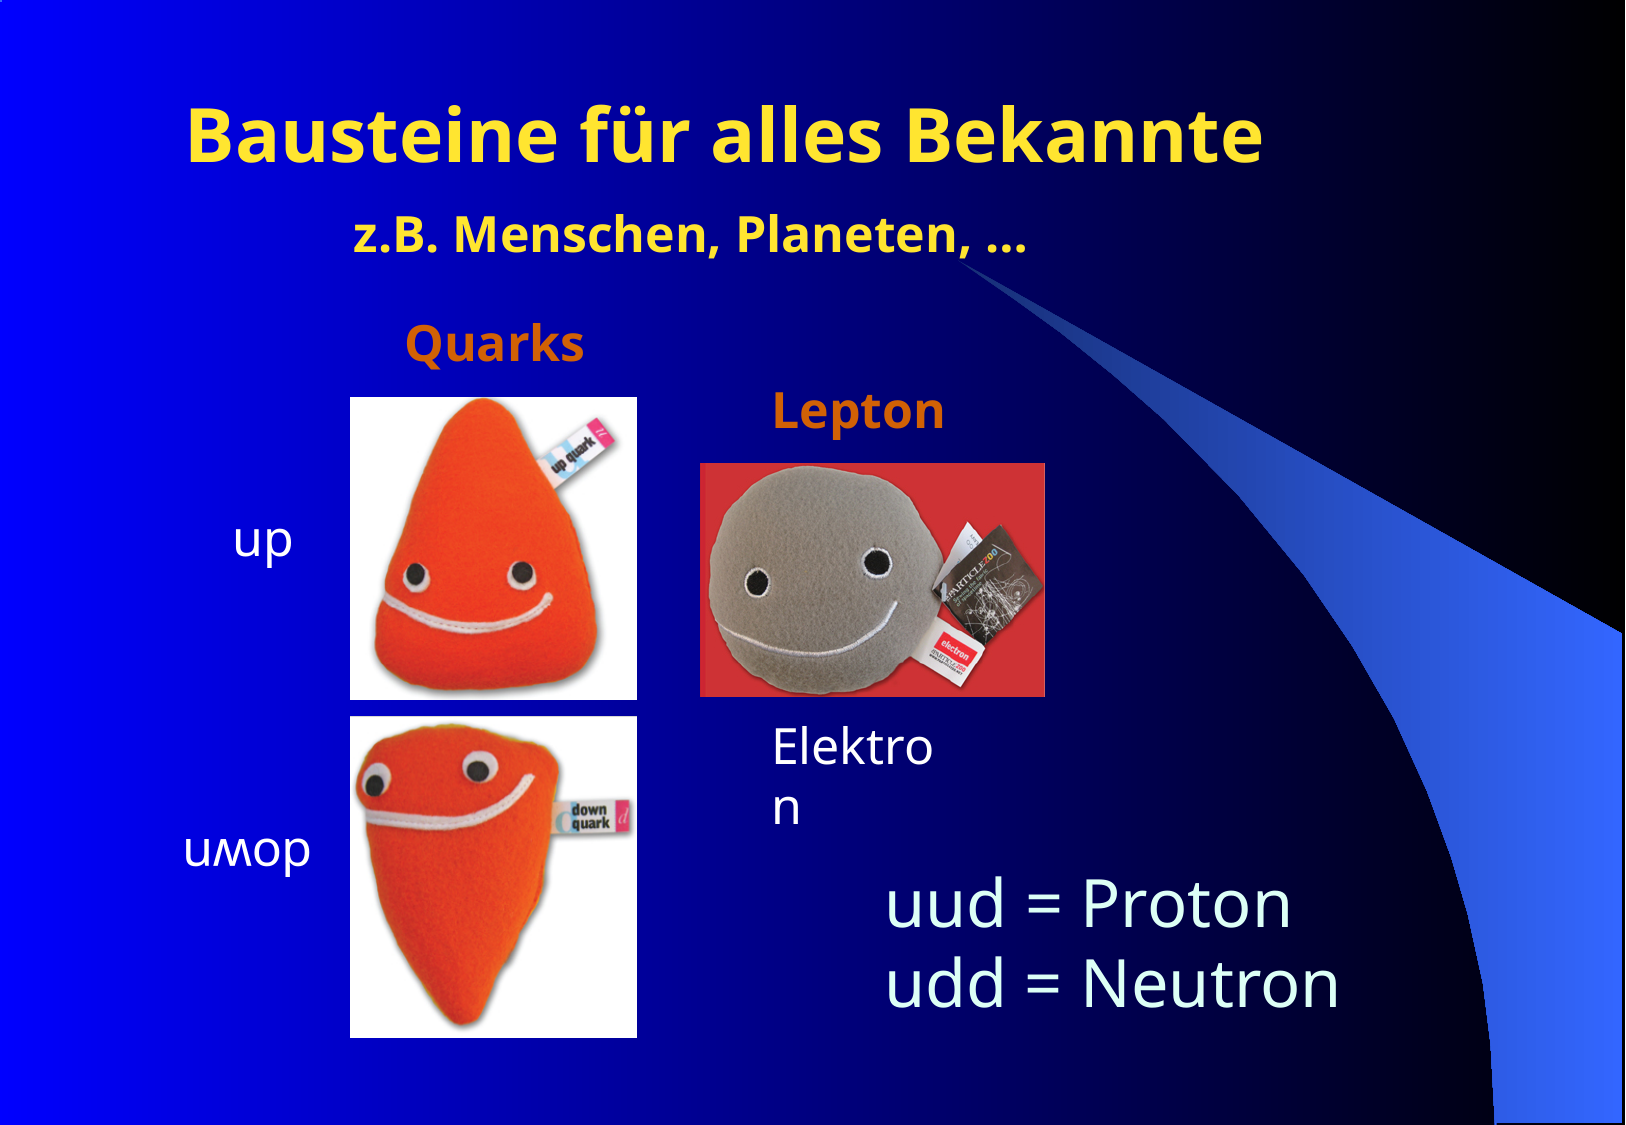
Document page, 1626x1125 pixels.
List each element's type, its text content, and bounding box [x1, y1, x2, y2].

text_box Quarks [389, 304, 620, 380]
text_box Lepton [730, 371, 962, 446]
title Bausteine für alles Bekannte z.B. Menschen, Planeten, … [169, 137, 1484, 218]
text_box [699, 463, 1045, 784]
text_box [217, 396, 637, 701]
text_box uud = Proton udd = Neutron [869, 853, 1357, 1029]
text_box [163, 716, 637, 1039]
